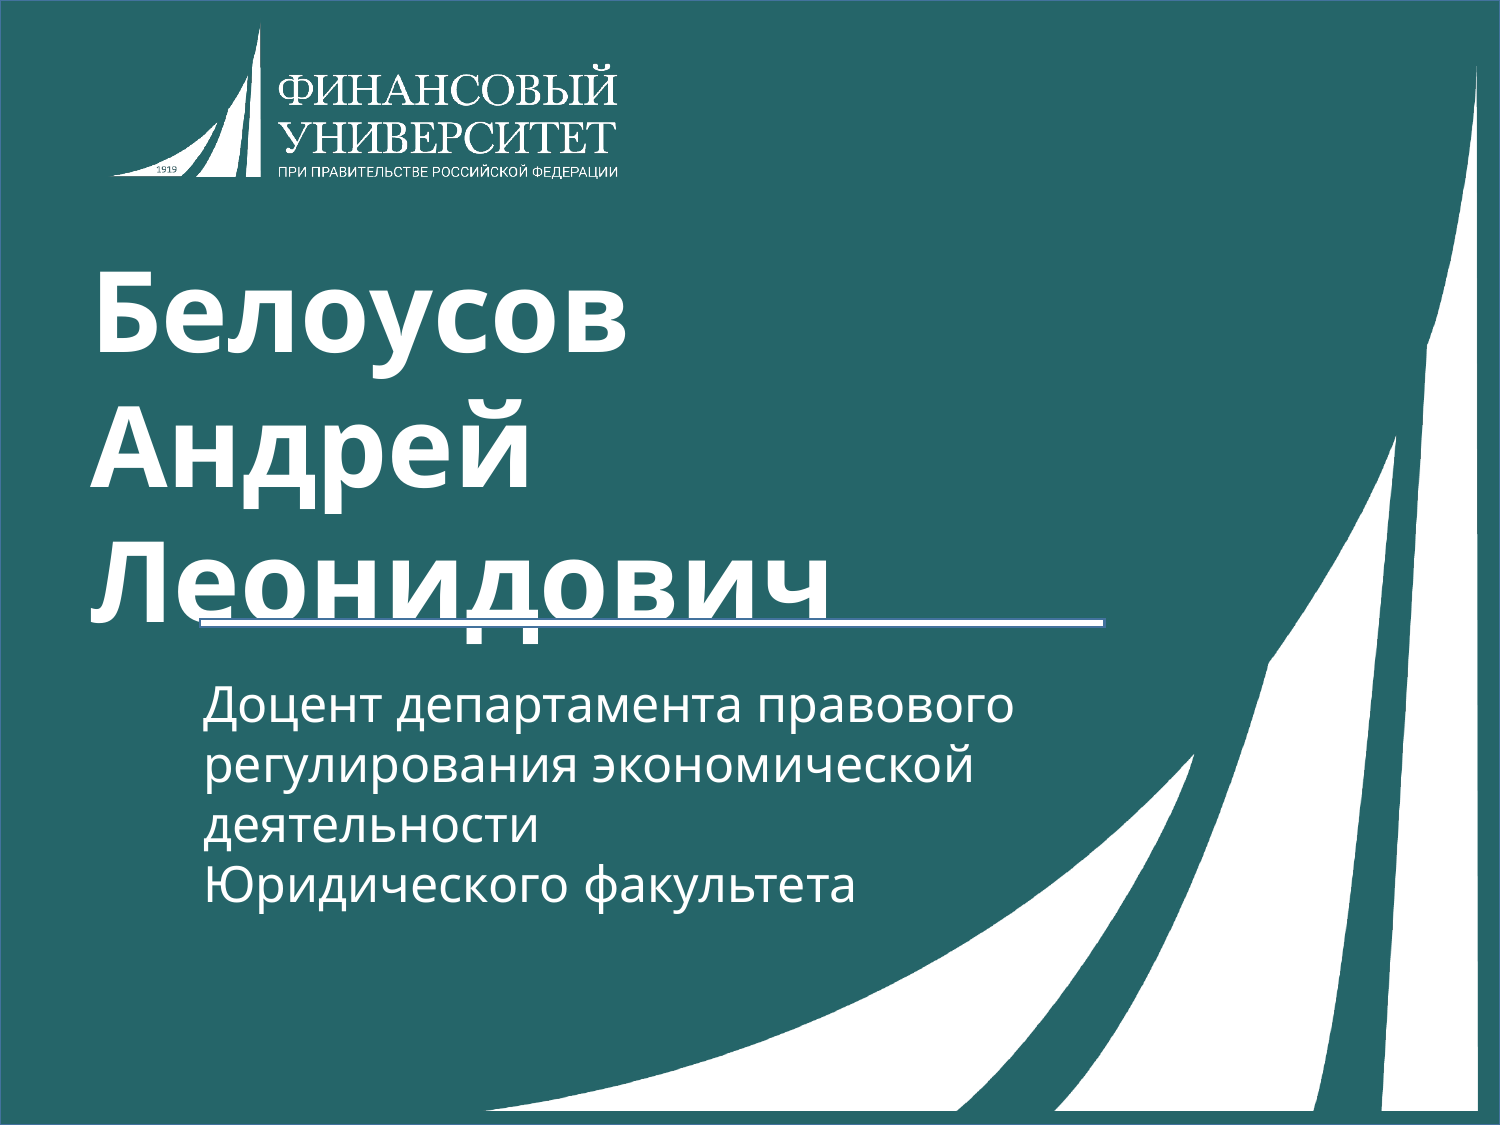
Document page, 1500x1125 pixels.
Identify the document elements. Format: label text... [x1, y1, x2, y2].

text_box [0, 0, 1500, 1125]
text_box Доцент департамента правового регулирования экономической деятельности Юридического факультета [188, 664, 482, 920]
text_box Белоусов Андрей Леонидович [75, 232, 482, 652]
picture [108, 0, 1479, 1111]
text_box [199, 618, 482, 628]
